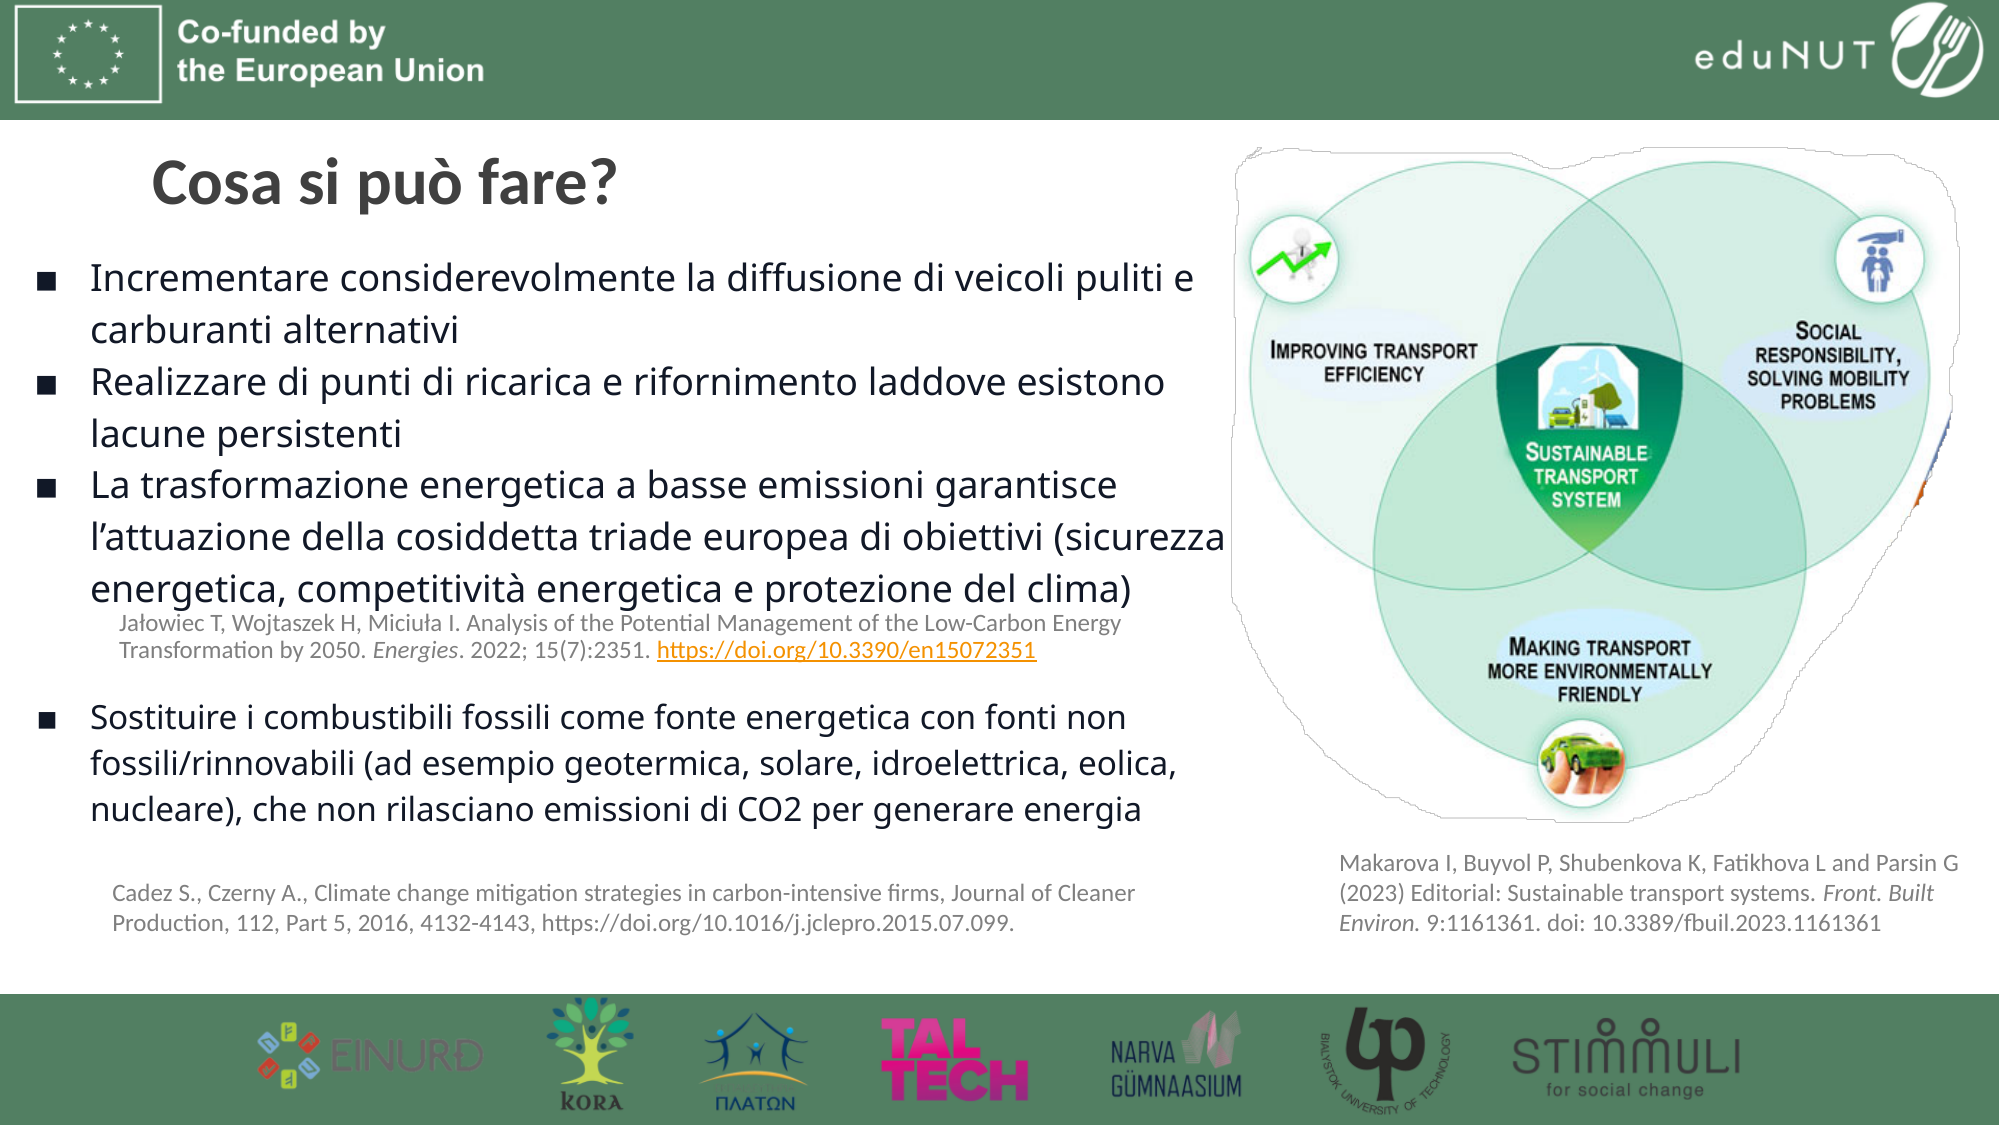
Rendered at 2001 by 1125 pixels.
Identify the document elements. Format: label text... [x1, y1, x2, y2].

list Incrementare considerevolmente la diffusione di veicoli puliti e carburanti alternativi Realizzare di punti di ricarica e rifornimento laddove esistono lacune persistenti La trasformazione energetica a basse emissioni garantisce l’attuazione della cosiddetta triade europea di obiettivi (sicurezza energetica, competitività energetica e protezione del clima) Jałowiec T, Wojtaszek H, Miciuła I. Analysis of the Potential Management of the Low-Carbon Energy Transformation by 2050. Energies. 2022; 15(7):2351. https://doi.org/10.3390/en15072351 Sostituire i combustibili fossili come fonte energetica con fonti non fossili/rinnovabili (ad esempio geotermica, solare, idroelettrica, eolica, nucleare), che non rilasciano emissioni di CO2 per generare energia [0, 240, 1247, 979]
title Cosa si può fare? [137, 85, 1863, 240]
text_box Makarova I, Buyvol P, Shubenkova K, Fatikhova L and Parsin G (2023) Editorial: Sustainable transport systems. Front. Built Environ. 9:1161361. doi: 10.3389/fbuil.2023.1161361 [1324, 839, 2000, 944]
picture [0, 0, 1999, 120]
picture [1230, 146, 1961, 824]
picture [0, 994, 1999, 1125]
text_box Cadez S., Czerny A., Climate change mitigation strategies in carbon-intensive firms, Journal of Cleaner Production, 112, Part 5, 2016, 4132-4143, https://doi.org/10.1016/j.jclepro.2015.07.099. [97, 869, 1528, 945]
